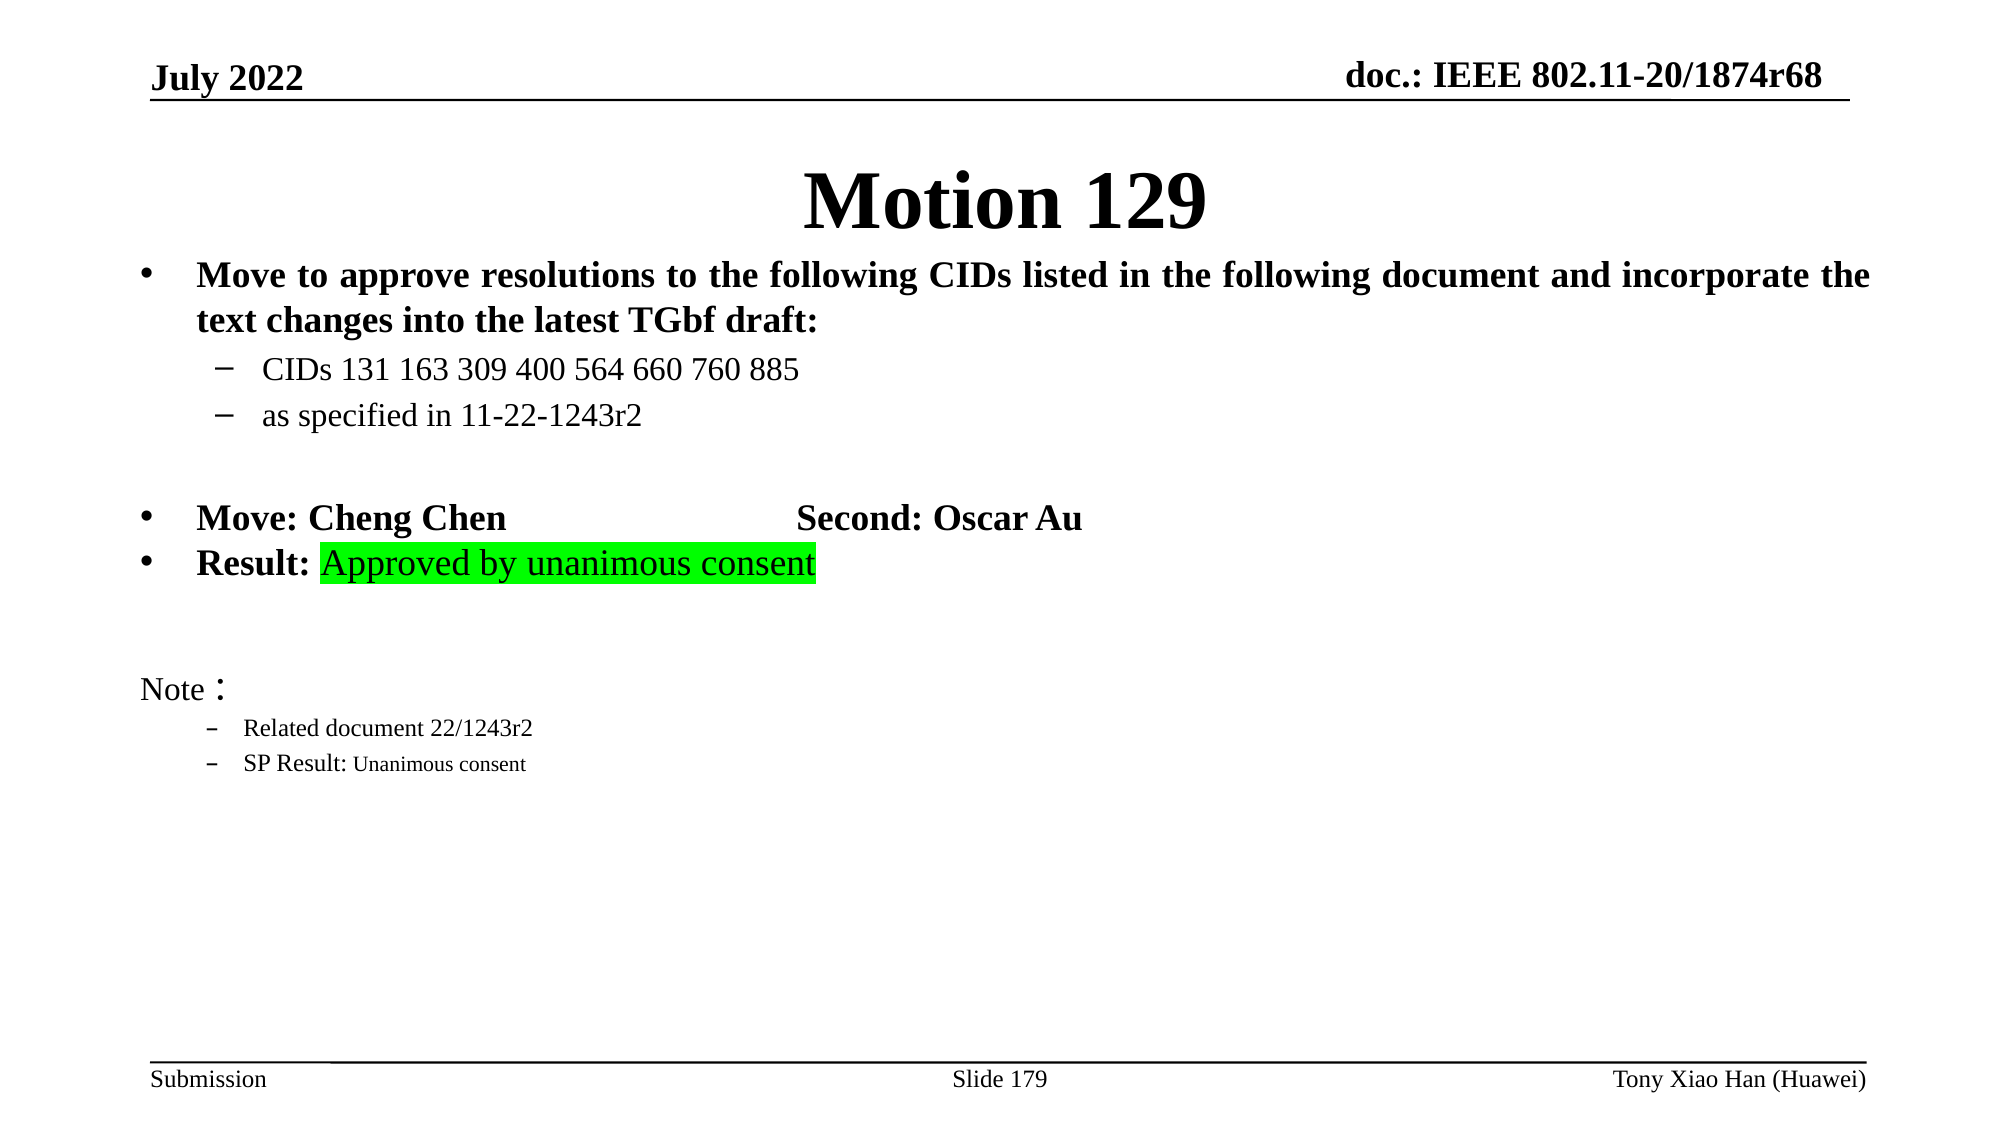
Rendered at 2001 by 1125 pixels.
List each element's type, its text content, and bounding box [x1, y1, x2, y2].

text_box Motion 129 [368, 137, 1644, 212]
text_box Move to approve resolutions to the following CIDs listed in the following document and incorporate the text changes into the latest TGbf draft: CIDs 131 163 309 400 564 660 760 885 as specified in 11-22-1243r2 Move: Cheng Chen Second: Oscar Au Result: Approved by unanimous consent Note： Related document 22/1243r2 SP Result: Unanimous consent [125, 212, 1888, 900]
